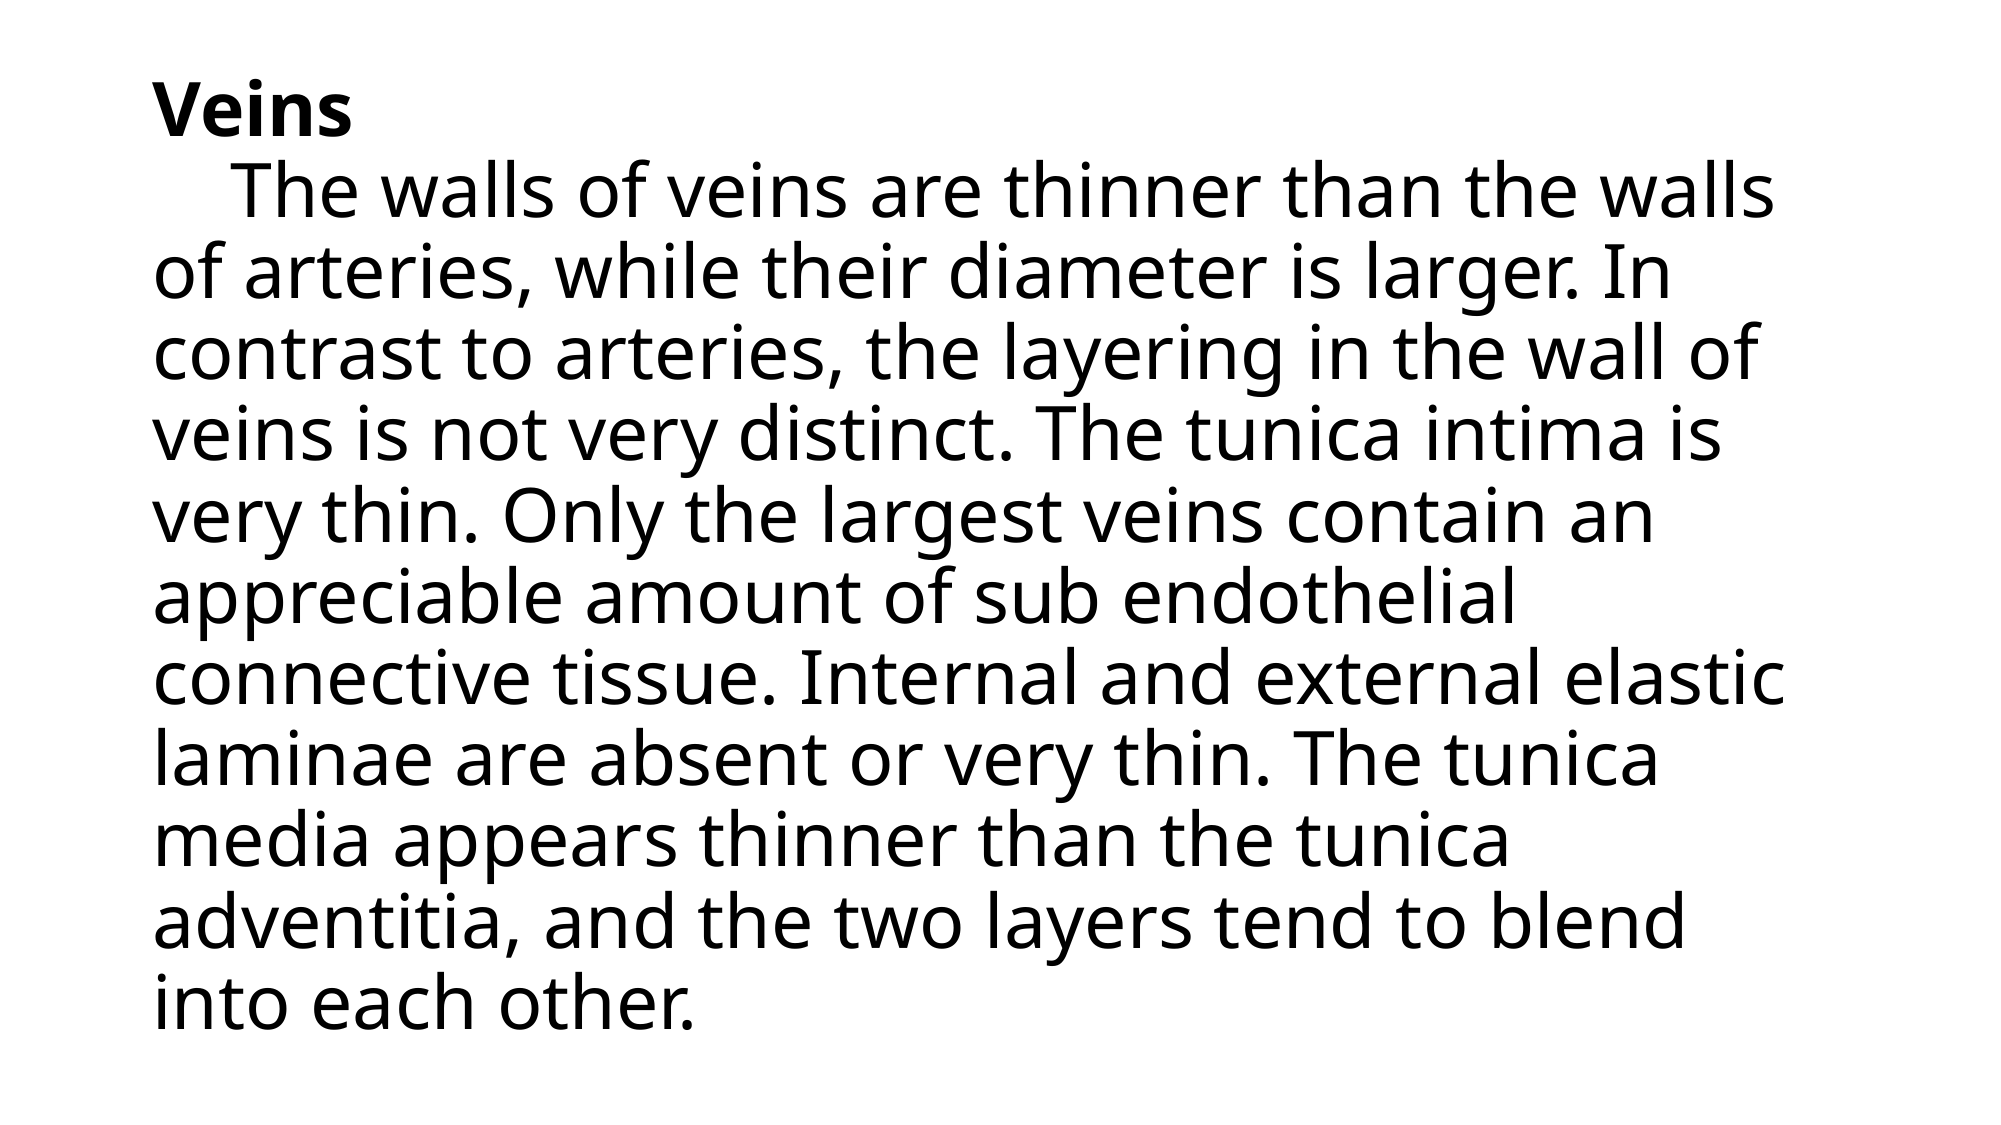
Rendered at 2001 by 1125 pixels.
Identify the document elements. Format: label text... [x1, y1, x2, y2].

title Veins The walls of veins are thinner than the walls of arteries, while their diameter is larger. In contrast to arteries, the layering in the wall of veins is not very distinct. The tunica intima is very thin. Only the largest veins contain an appreciable amount of sub endothelial connective tissue. Internal and external elastic laminae are absent or very thin. The tunica media appears thinner than the tunica adventitia, and the two layers tend to blend into each other. [137, 59, 1863, 1057]
